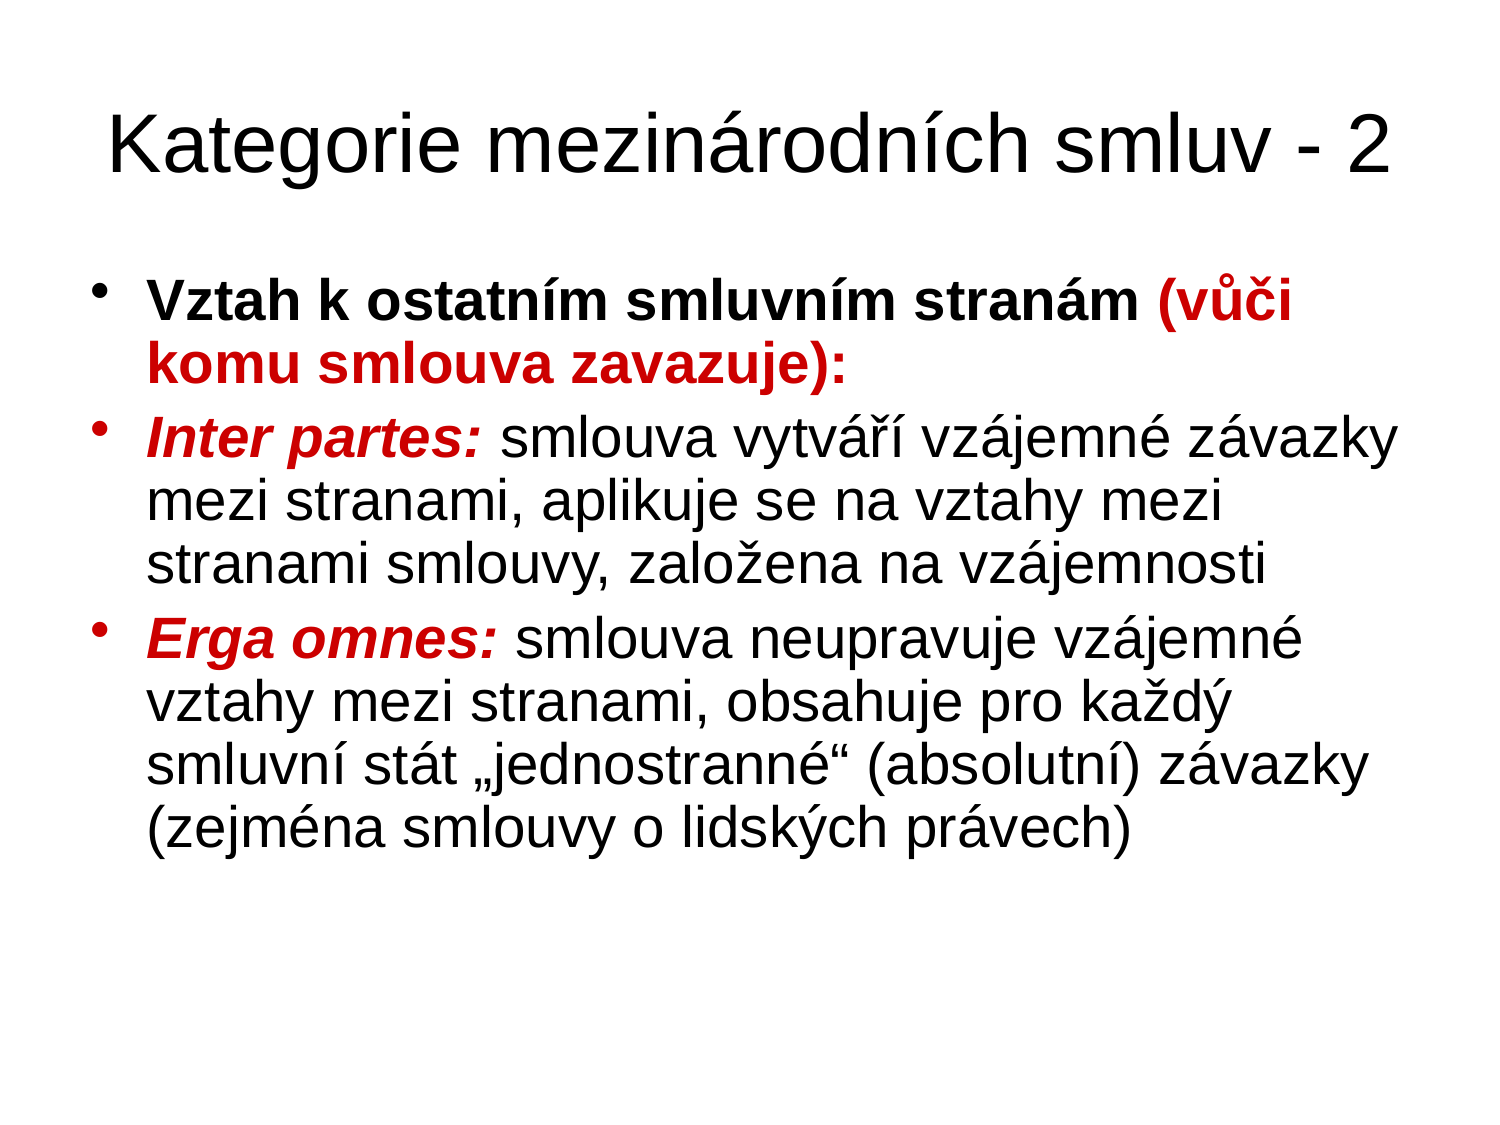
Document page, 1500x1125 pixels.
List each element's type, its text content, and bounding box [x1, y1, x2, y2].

list Vztah k ostatním smluvním stranám (vůči komu smlouva zavazuje): Inter partes: smlouva vytváří vzájemné závazky mezi stranami, aplikuje se na vztahy mezi stranami smlouvy, založena na vzájemnosti Erga omnes: smlouva neupravuje vzájemné vztahy mezi stranami, obsahuje pro každý smluvní stát „jednostranné“ (absolutní) závazky (zejména smlouvy o lidských právech) [75, 262, 1425, 1005]
title Kategorie mezinárodních smluv - 2 [75, 45, 1425, 233]
